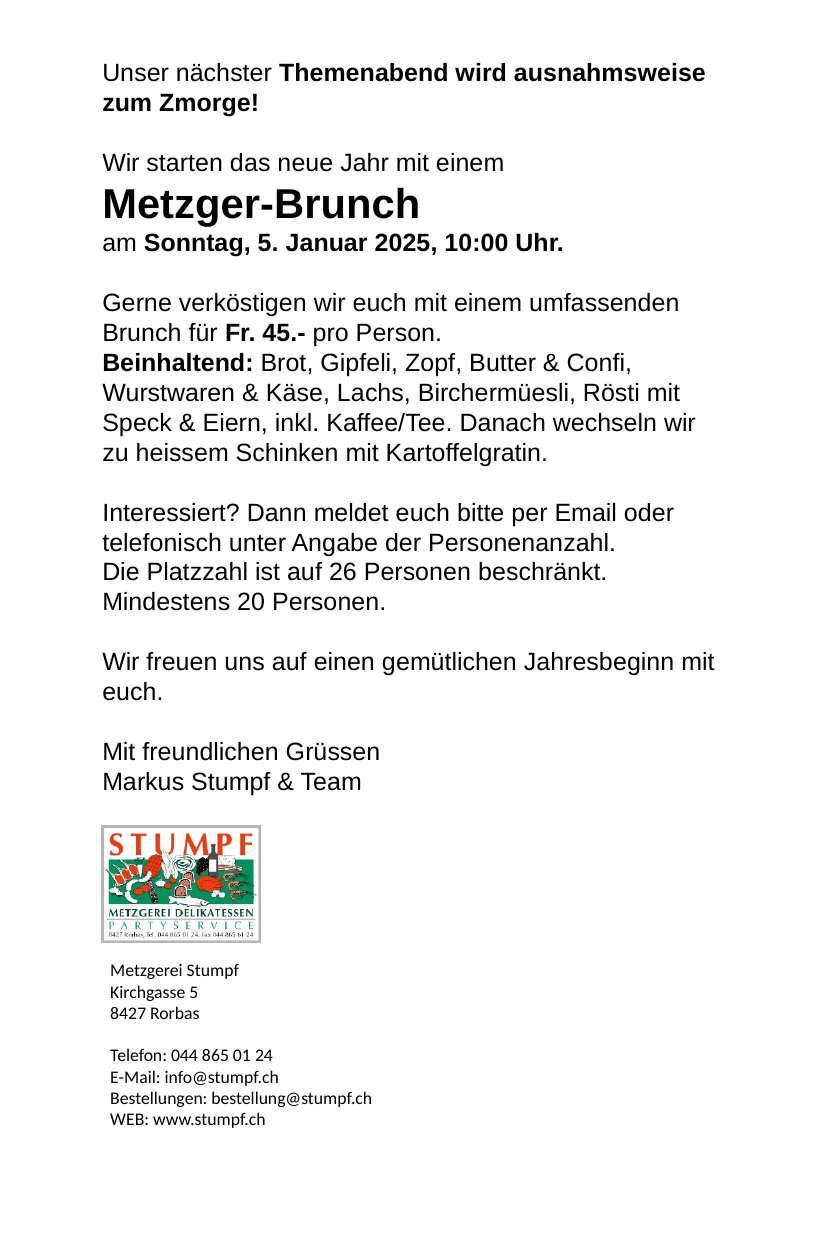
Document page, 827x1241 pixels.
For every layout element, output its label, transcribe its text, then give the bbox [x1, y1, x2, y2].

text_box Unser nächster Themenabend wird ausnahmsweise zum Zmorge! Wir starten das neue Jahr mit einem Metzger-Brunch am Sonntag, 5. Januar 2025, 10:00 Uhr. Gerne verköstigen wir euch mit einem umfassenden Brunch für Fr. 45.- pro Person. Beinhaltend: Brot, Gipfeli, Zopf, Butter & Confi, Wurstwaren & Käse, Lachs, Birchermüesli, Rösti mit Speck & Eiern, inkl. Kaffee/Tee. Danach wechseln wir zu heissem Schinken mit Kartoffelgratin. Interessiert? Dann meldet euch bitte per Email oder telefonisch unter Angabe der Personenanzahl. Die Platzzahl ist auf 26 Personen beschränkt. Mindestens 20 Personen. Wir freuen uns auf einen gemütlichen Jahresbeginn mit euch. Mit freundlichen Grüssen Markus Stumpf & Team [91, 51, 736, 801]
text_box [91, 825, 392, 1139]
